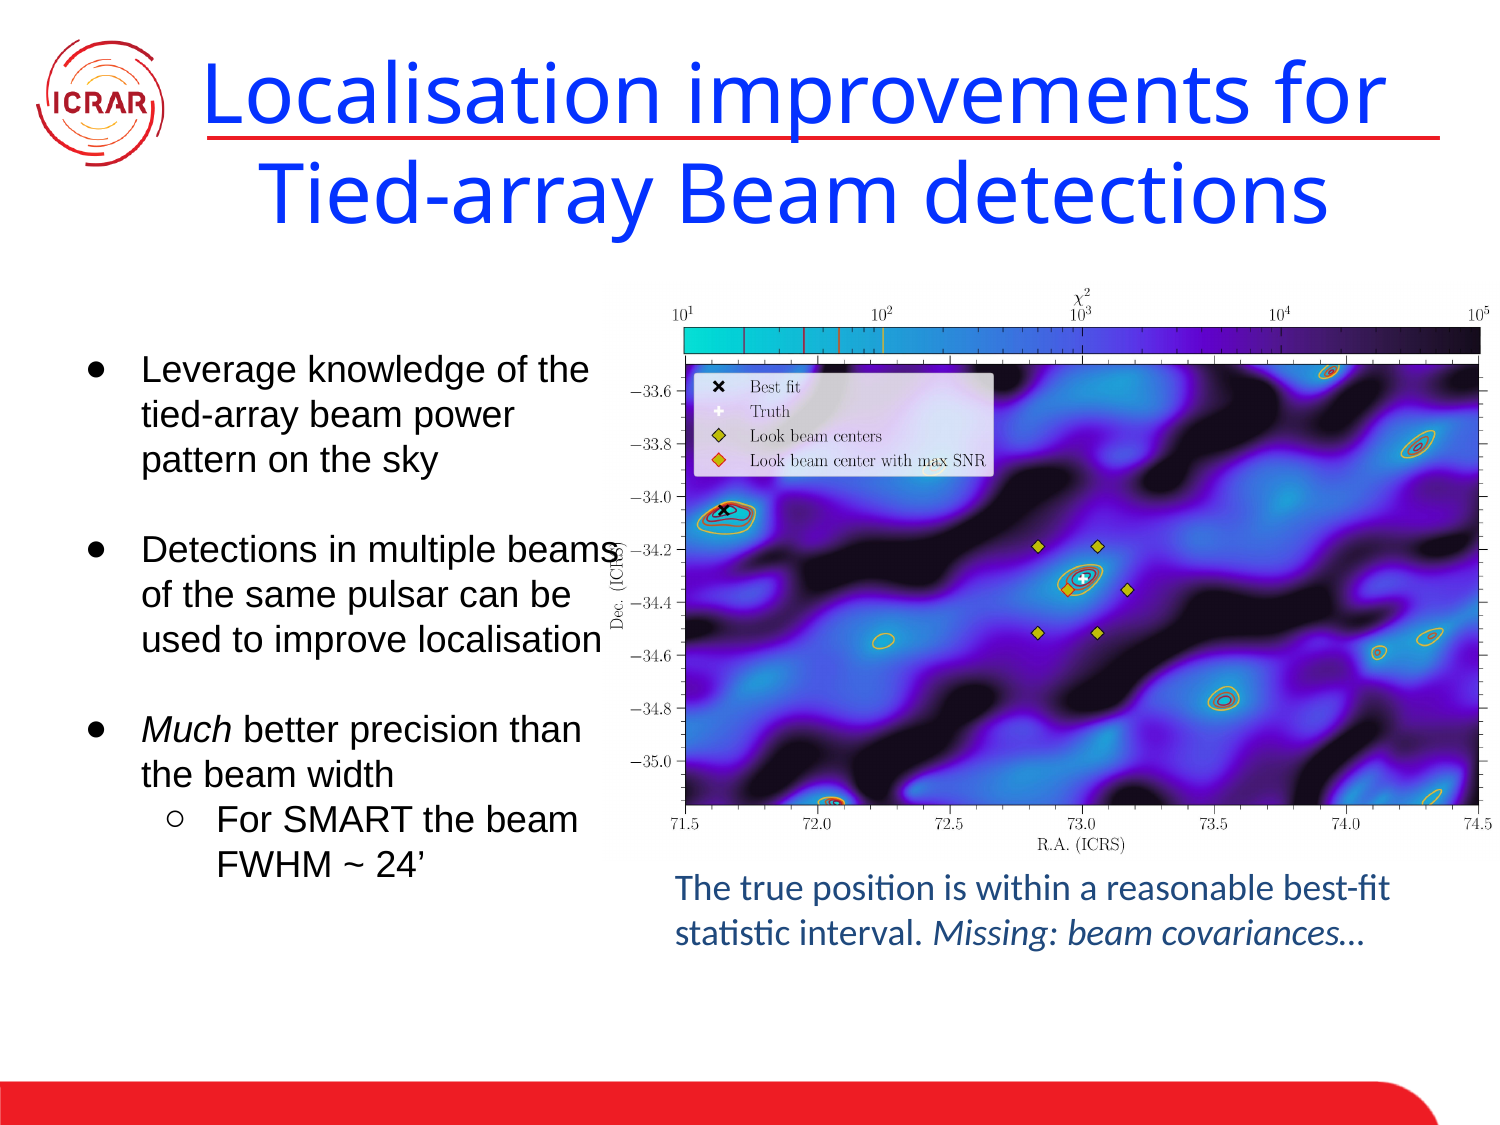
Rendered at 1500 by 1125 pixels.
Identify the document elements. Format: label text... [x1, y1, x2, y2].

list Leverage knowledge of the tied-array beam power pattern on the sky Detections in multiple beams of the same pulsar can be used to improve localisation Much better precision than the beam width For SMART the beam FWHM ~ 24’ [51, 329, 635, 985]
text_box The true position is within a reasonable best-fit statistic interval. Missing: beam covariances… [659, 868, 1500, 922]
text_box Localisation improvements for Tied-array Beam detections [89, 33, 1500, 248]
picture [0, 0, 1500, 1125]
